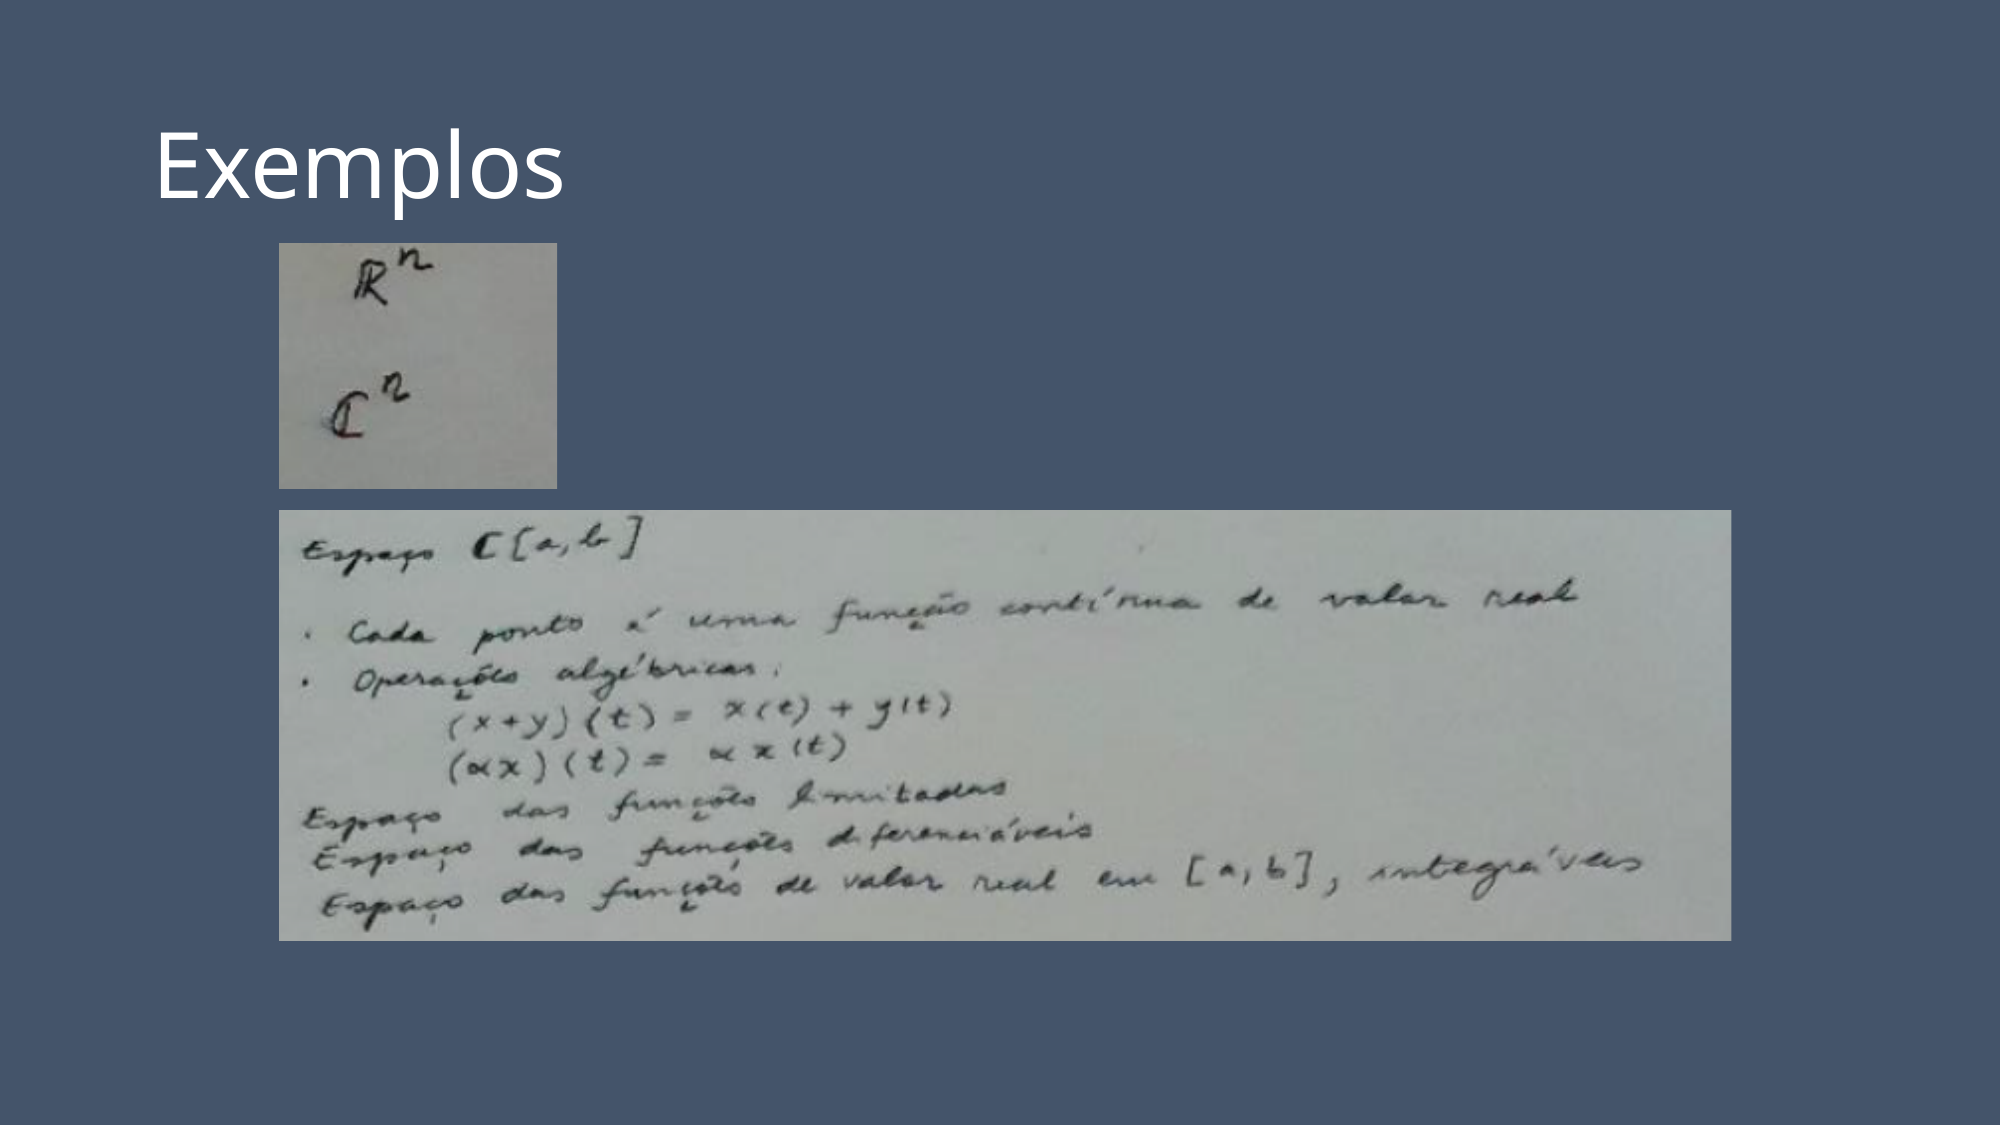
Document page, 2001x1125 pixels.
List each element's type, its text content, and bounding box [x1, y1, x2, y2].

picture [279, 510, 1732, 941]
title Exemplos [137, 59, 1863, 278]
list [279, 243, 558, 489]
